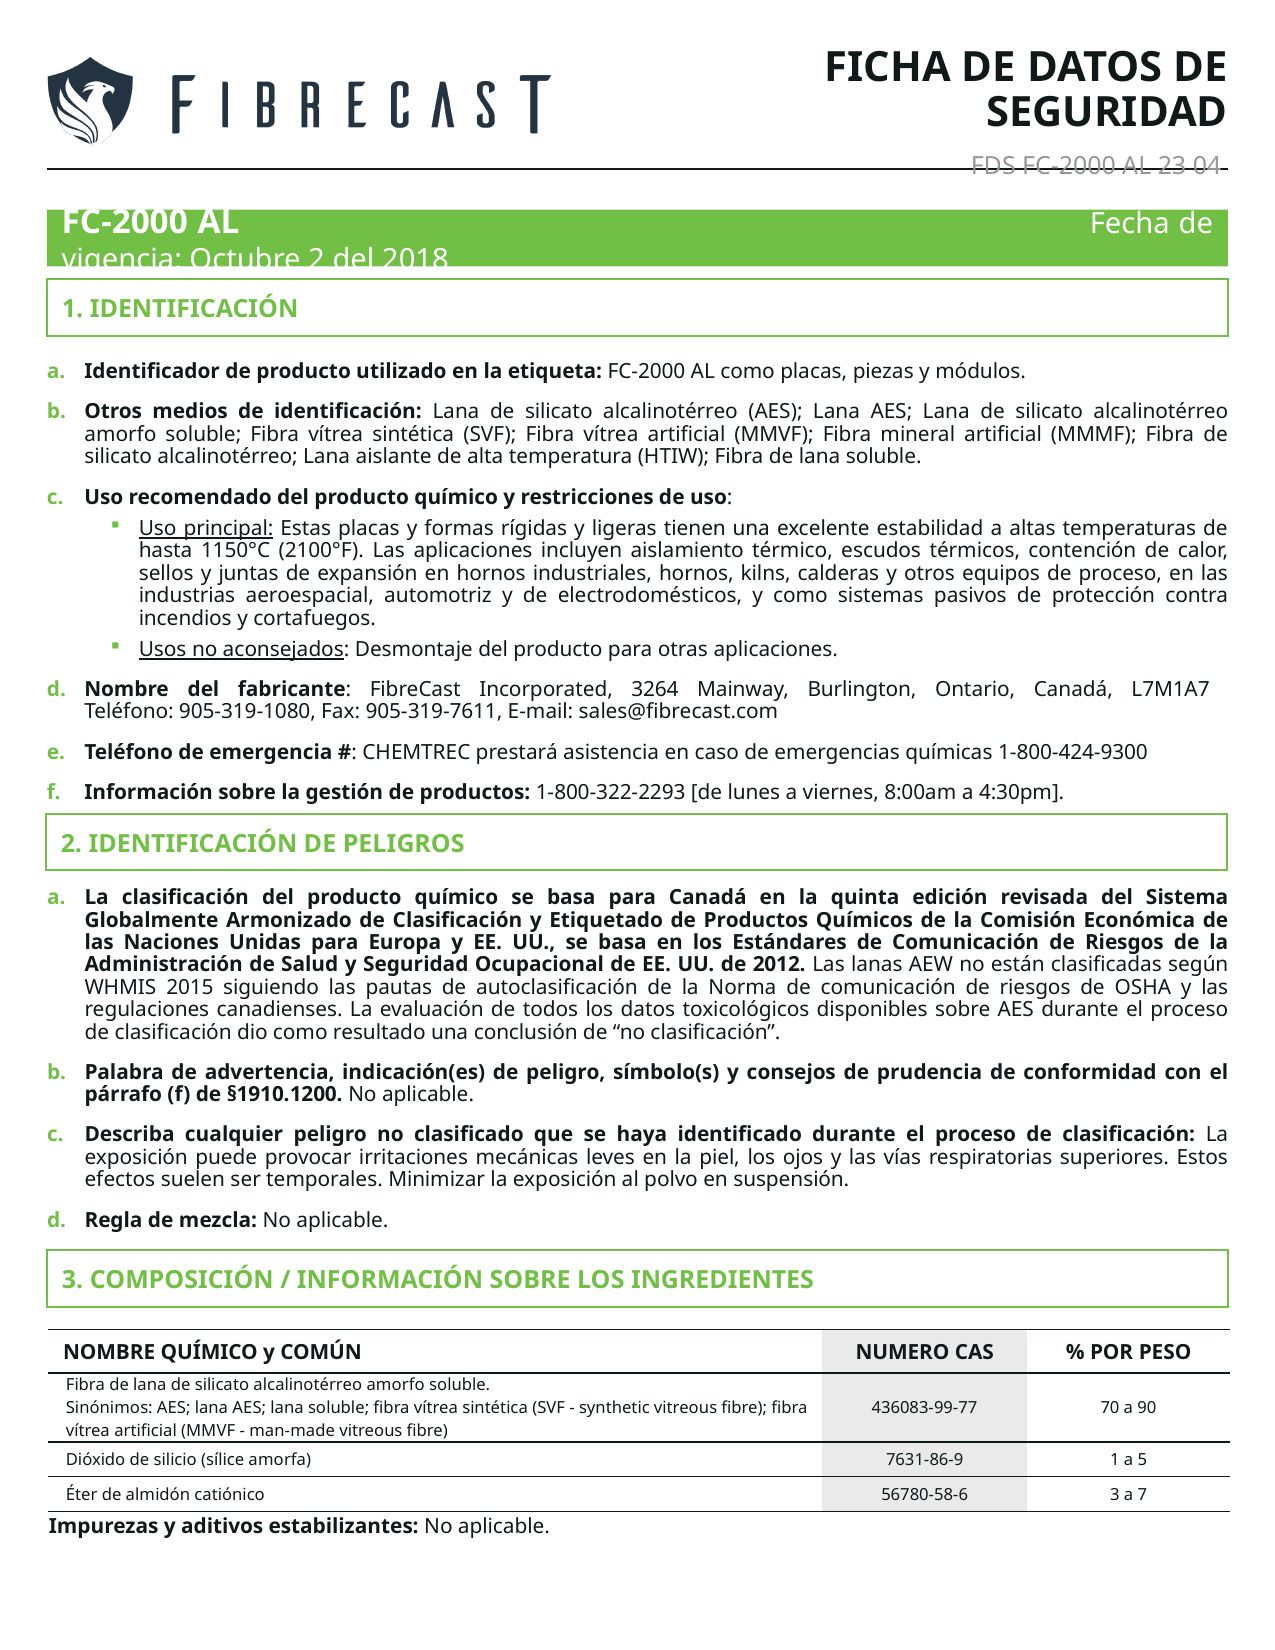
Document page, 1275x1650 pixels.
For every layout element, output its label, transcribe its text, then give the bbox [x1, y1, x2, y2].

table_cell Éter de almidón catiónico [48, 1477, 822, 1511]
table_header % POR PESO [1027, 1330, 1230, 1372]
table_cell 3 a 7 [1027, 1477, 1230, 1511]
text_box FC-2000 AL Fecha de vigencia: Octubre 2 del 2018 [46, 209, 1228, 267]
text_box 1. IDENTIFICACIÓN [46, 278, 1229, 337]
table_cell 7631-86-9 [822, 1443, 1027, 1476]
table_cell 70 a 90 [1027, 1374, 1230, 1441]
table_cell Dióxido de silicio (sílice amorfa) [48, 1443, 822, 1476]
table_header NOMBRE QUÍMICO y COMÚN [48, 1330, 822, 1372]
table_cell 1 a 5 [1027, 1443, 1230, 1476]
list FICHA DE DATOS DE SEGURIDAD FDS FC-2000 AL 23 04 [627, 45, 1228, 169]
text_box Impurezas y aditivos estabilizantes: No aplicable. [48, 1515, 1231, 1555]
table_cell 56780-58-6 [822, 1477, 1027, 1511]
table_header NUMERO CAS [822, 1330, 1027, 1372]
text_box 3. COMPOSICIÓN / INFORMACIÓN SOBRE LOS INGREDIENTES [46, 1249, 1229, 1308]
text_box La clasificación del producto químico se basa para Canadá en la quinta edición revisada del Sistema Globalmente Armonizado de Clasificación y Etiquetado de Productos Químicos de la Comisión Económica de las Naciones Unidas para Europa y EE. UU., se basa en los Estándares de Comunicación de Riesgos de la Administración de Salud y Seguridad Ocupacional de EE. UU. de 2012. Las lanas AEW no están clasificadas según WHMIS 2015 siguiendo las pautas de autoclasificación de la Norma de comunicación de riesgos de OSHA y las regulaciones canadienses. La evaluación de todos los datos toxicológicos disponibles sobre AES durante el proceso de clasificación dio como resultado una conclusión de “no clasificación”. Palabra de advertencia, indicación(es) de peligro, símbolo(s) y consejos de prudencia de conformidad con el párrafo (f) de §1910.1200. No aplicable. Describa cualquier peligro no clasificado que se haya identificado durante el proceso de clasificación: La exposición puede provocar irritaciones mecánicas leves en la piel, los ojos y las vías respiratorias superiores. Estos efectos suelen ser temporales. Minimizar la exposición al polvo en suspensión. Regla de mezcla: No aplicable. [47, 886, 1229, 1216]
table_cell 436083-99-77 [822, 1374, 1027, 1441]
table_cell Fibra de lana de silicato alcalinotérreo amorfo soluble. Sinónimos: AES; lana AES; lana soluble; fibra vítrea sintética (SVF - synthetic vitreous fibre); fibra vítrea artificial (MMVF - man-made vitreous fibre) [48, 1374, 822, 1441]
picture [42, 45, 622, 162]
list Identificador de producto utilizado en la etiqueta: FC-2000 AL como placas, piezas y módulos. Otros medios de identificación: Lana de silicato alcalinotérreo (AES); Lana AES; Lana de silicato alcalinotérreo amorfo soluble; Fibra vítrea sintética (SVF); Fibra vítrea artificial (MMVF); Fibra mineral artificial (MMMF); Fibra de silicato alcalinotérreo; Lana aislante de alta temperatura (HTIW); Fibra de lana soluble. Uso recomendado del producto químico y restricciones de uso: Uso principal: Estas placas y formas rígidas y ligeras tienen una excelente estabilidad a altas temperaturas de hasta 1150°C (2100°F). Las aplicaciones incluyen aislamiento térmico, escudos térmicos, contención de calor, sellos y juntas de expansión en hornos industriales, hornos, kilns, calderas y otros equipos de proceso, en las industrias aeroespacial, automotriz y de electrodomésticos, y como sistemas pasivos de protección contra incendios y cortafuegos. Usos no aconsejados: Desmontaje del producto para otras aplicaciones. Nombre del fabricante: FibreCast Incorporated, 3264 Mainway, Burlington, Ontario, Canadá, L7M1A7 Teléfono: 905-319-1080, Fax: 905-319-7611, E-mail: sales@fibrecast.com Teléfono de emergencia #: CHEMTREC prestará asistencia en caso de emergencias químicas 1-800-424-9300 Información sobre la gestión de productos: 1-800-322-2293 [de lunes a viernes, 8:00am a 4:30pm]. [46, 360, 1229, 804]
text_box 2. IDENTIFICACIÓN DE PELIGROS [45, 813, 1228, 871]
